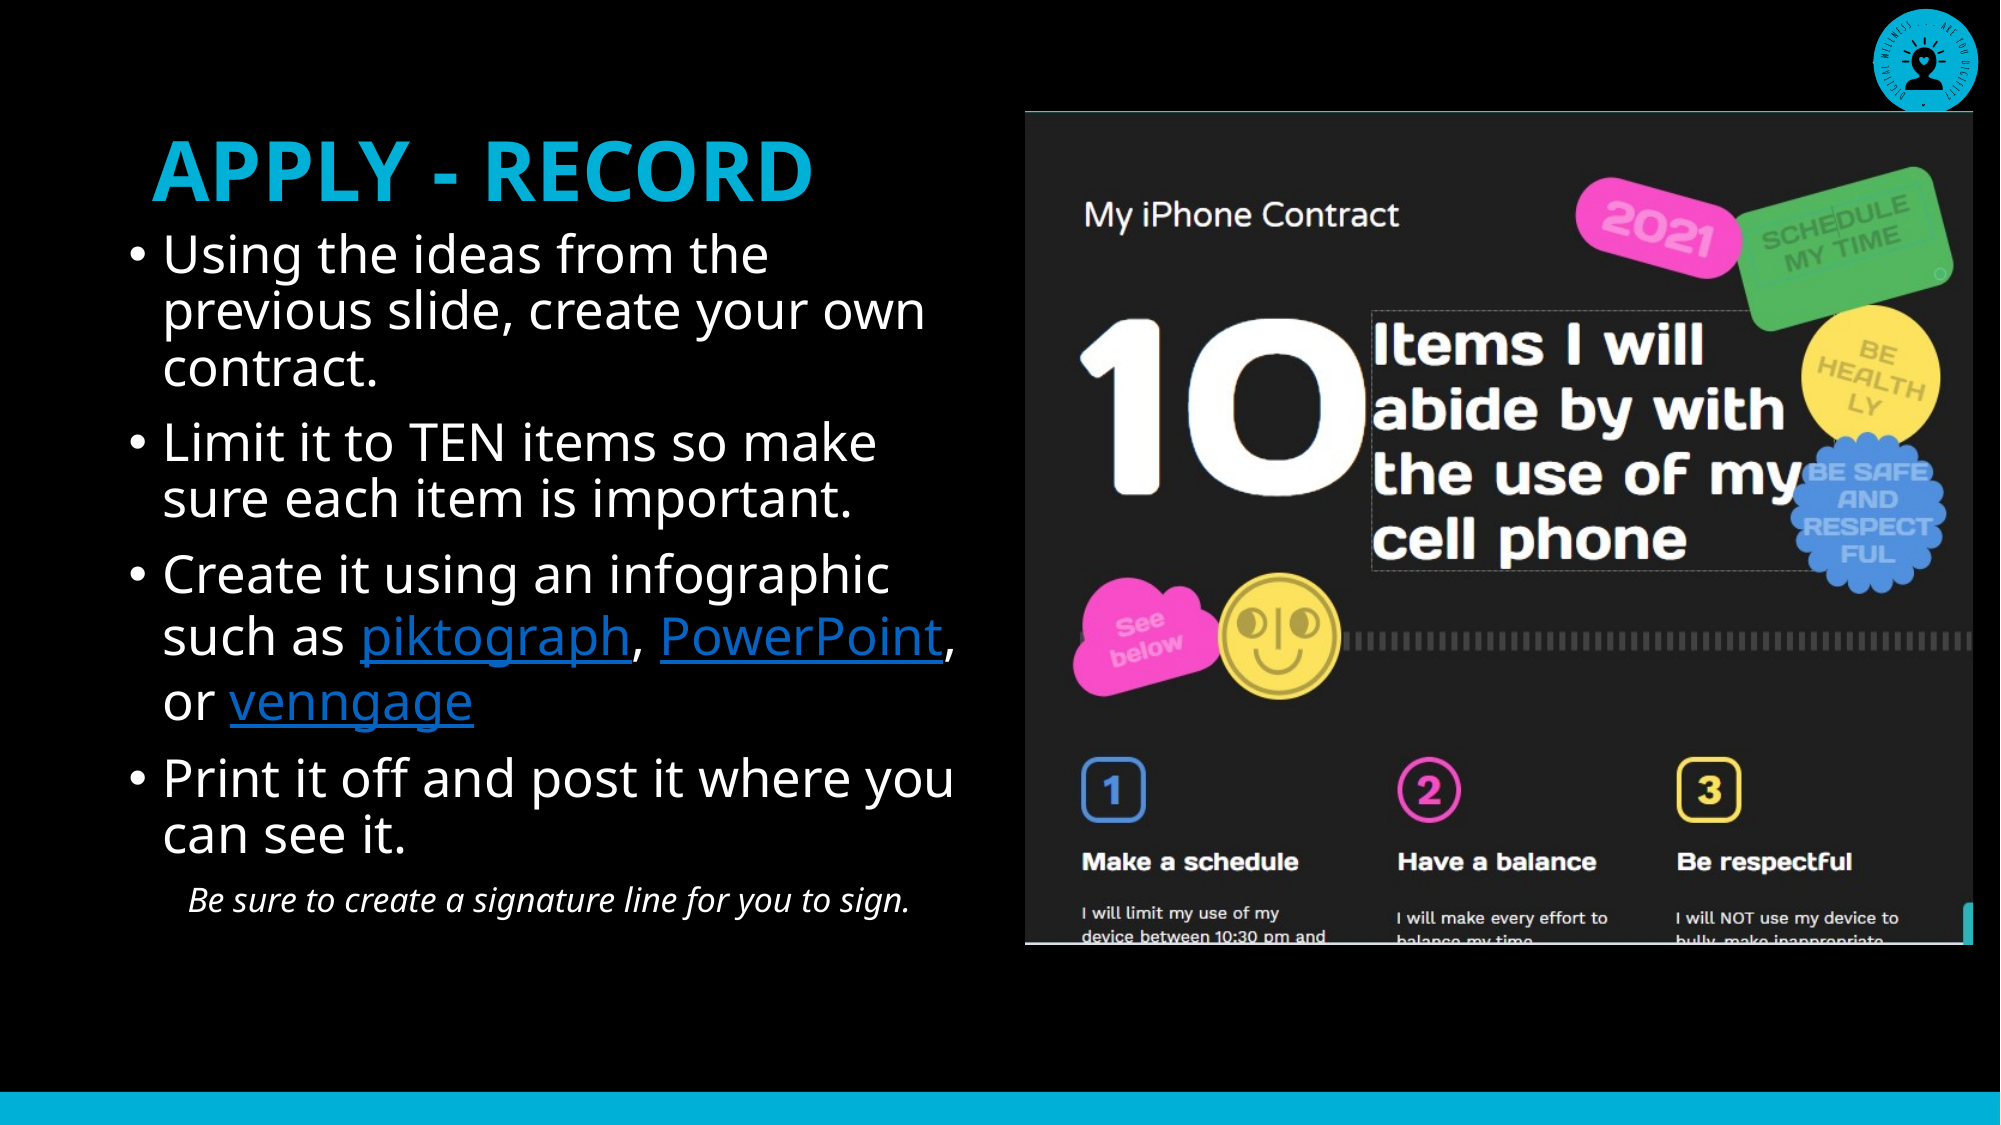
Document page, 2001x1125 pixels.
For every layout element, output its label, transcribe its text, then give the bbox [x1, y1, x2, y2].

picture [1906, 48, 1941, 89]
list Using the ideas from the previous slide, create your own contract. Limit it to TEN items so make sure each item is important. Create it using an infographic such as piktograph, PowerPoint, or venngage Print it off and post it where you can see it. Be sure to create a signature line for you to sign. [113, 220, 986, 935]
title apply - RECORD [137, 59, 1863, 278]
picture [1862, 0, 1988, 126]
text_box [924, 110, 1975, 1084]
